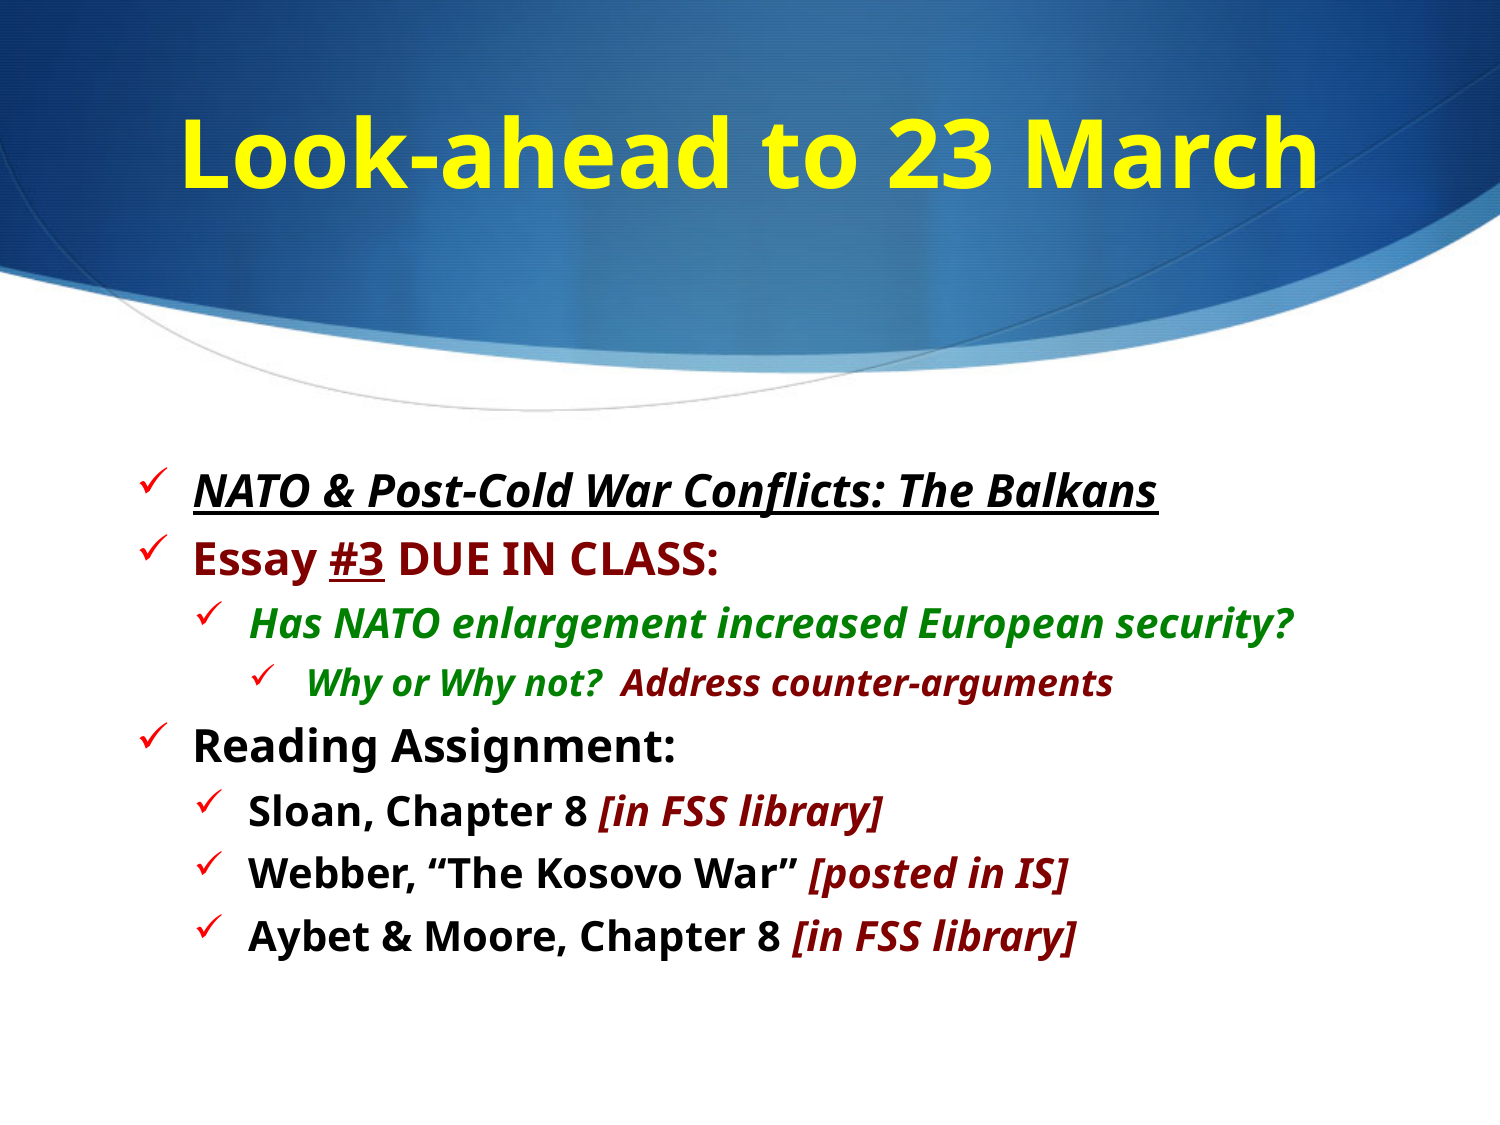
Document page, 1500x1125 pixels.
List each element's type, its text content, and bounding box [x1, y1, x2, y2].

title Look-ahead to 23 March [75, 56, 1425, 245]
list NATO & Post-Cold War Conflicts: The Balkans Essay #3 DUE IN CLASS: Has NATO enlargement increased European security? Why or Why not? Address counter-arguments Reading Assignment: Sloan, Chapter 8 [in FSS library] Webber, “The Kosovo War” [posted in IS] Aybet & Moore, Chapter 8 [in FSS library] [121, 454, 1379, 991]
picture [0, 0, 1500, 1125]
